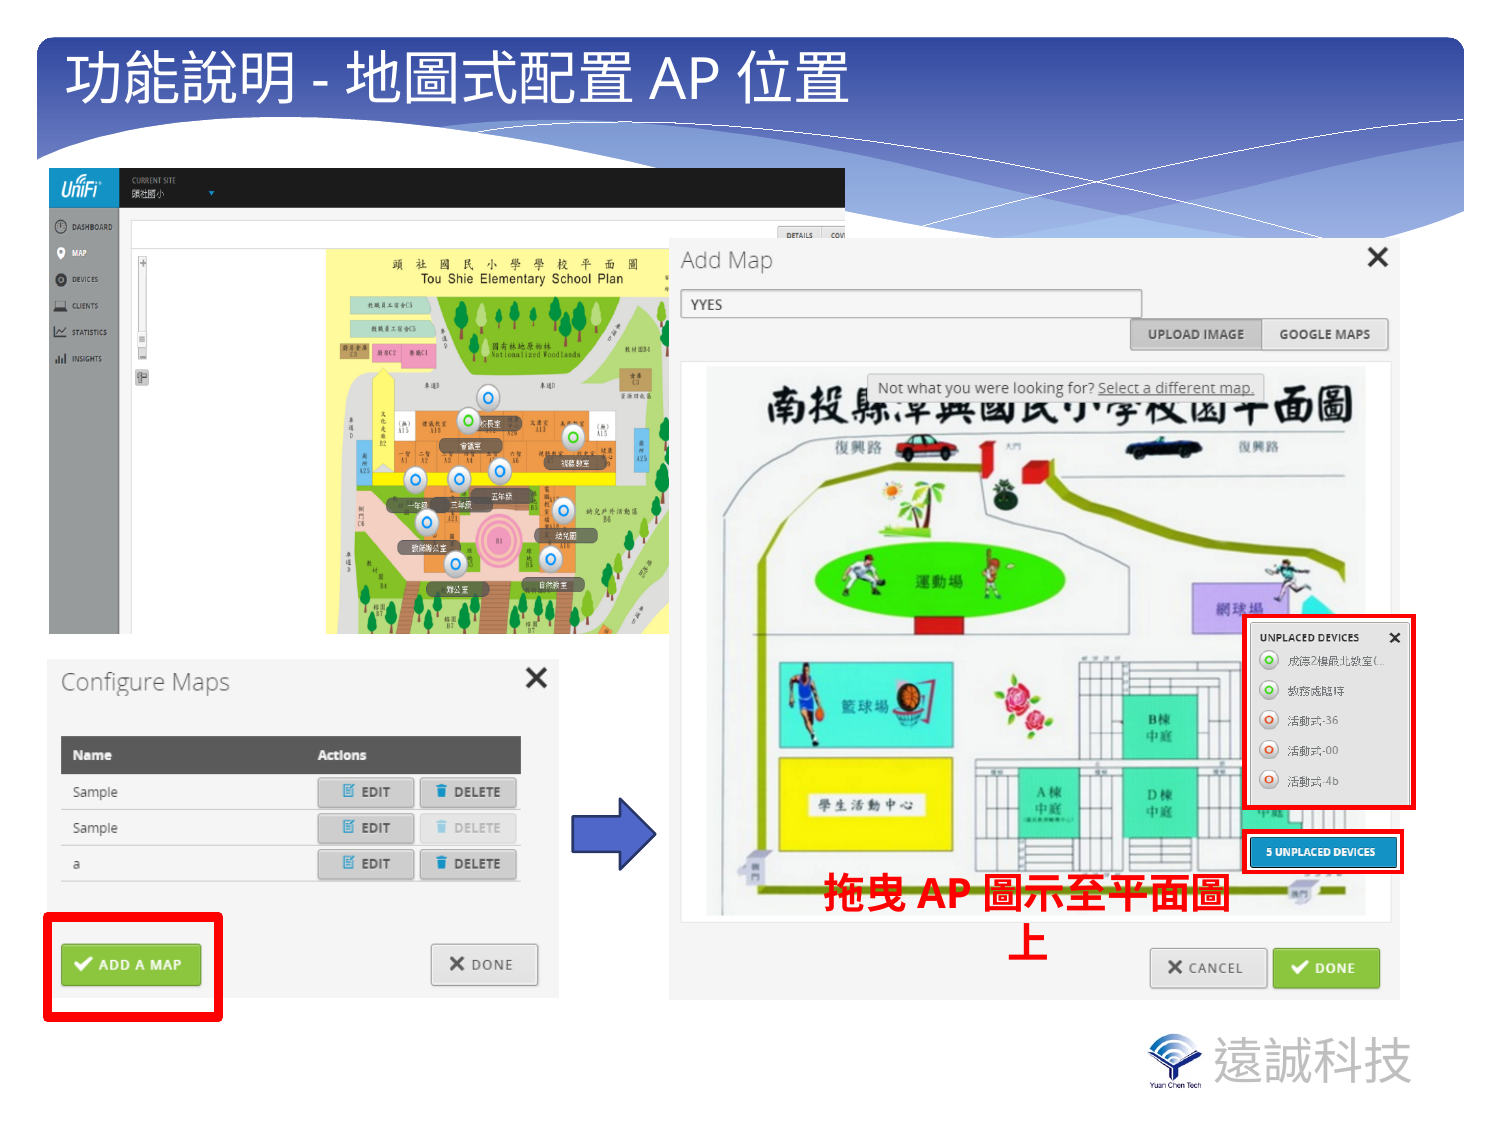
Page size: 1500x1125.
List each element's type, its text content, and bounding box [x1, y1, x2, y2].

picture [49, 167, 1412, 1000]
text_box [571, 797, 657, 871]
picture [1142, 1027, 1205, 1093]
picture [47, 658, 559, 998]
text_box [46, 1006, 220, 1018]
text_box 遠誠科技 [1198, 1022, 1412, 1083]
text_box 功能說明-地圖式配置AP位置 [49, 33, 1400, 128]
